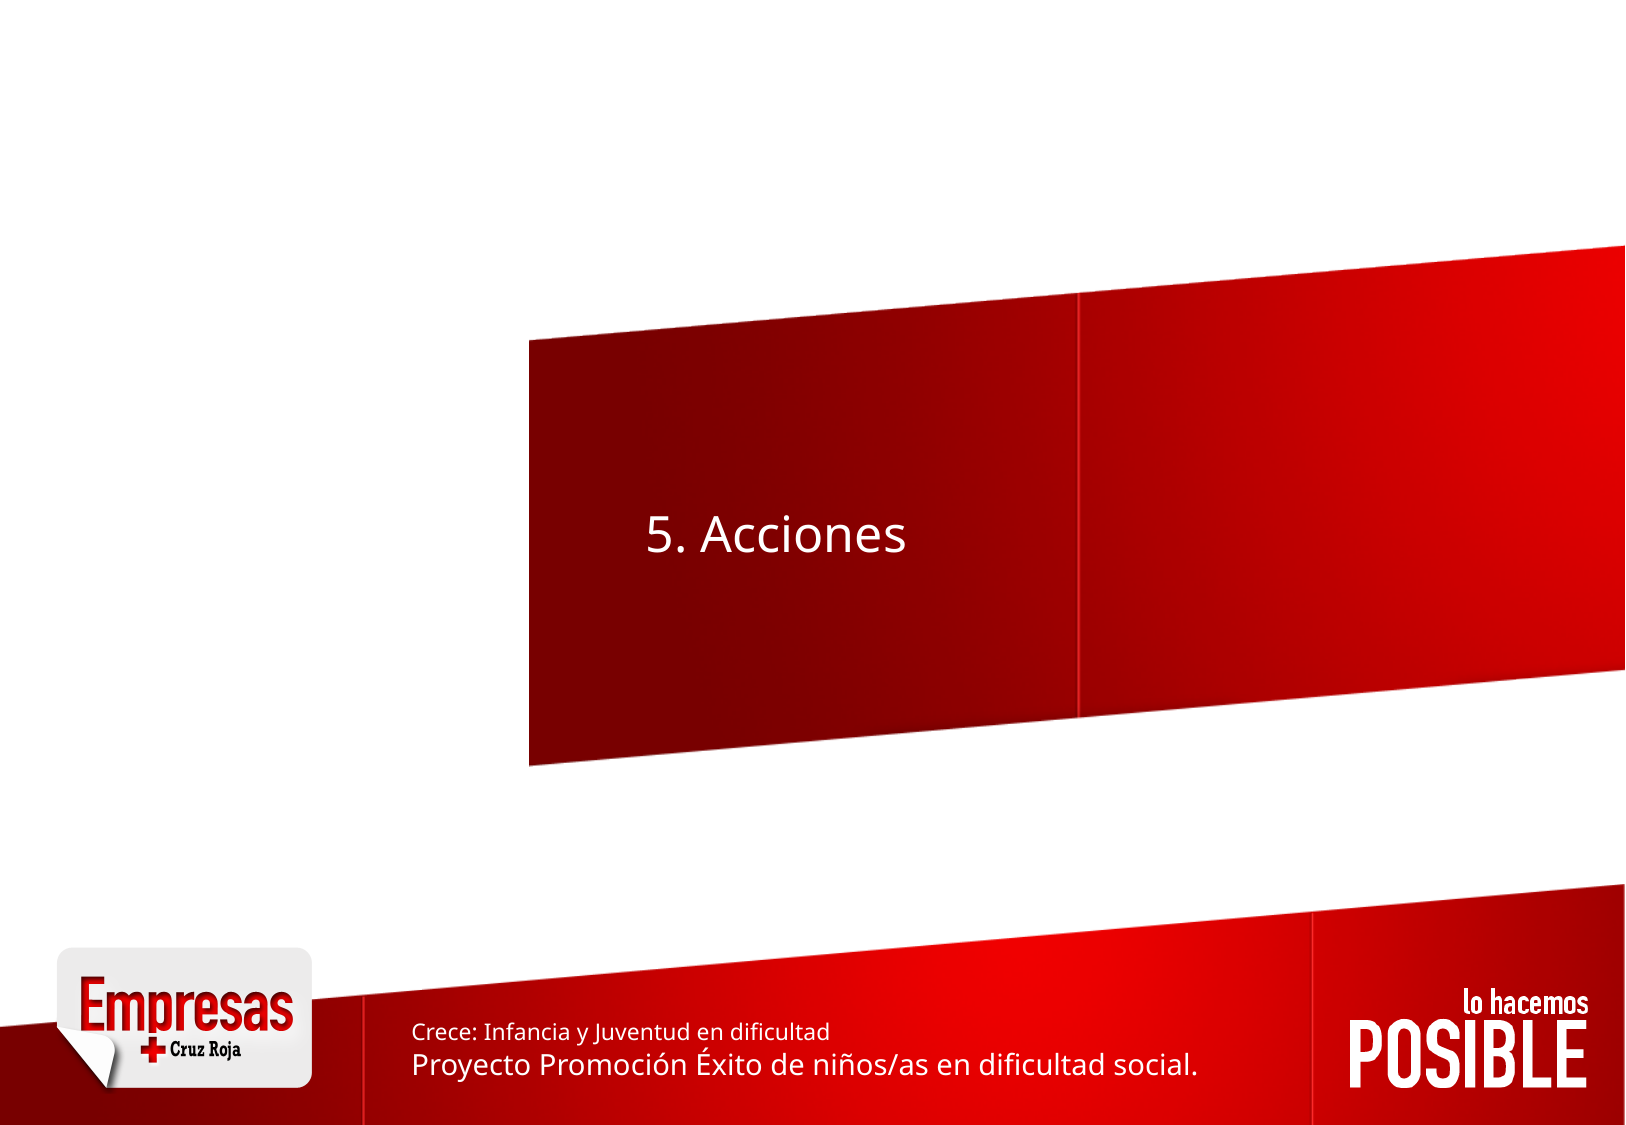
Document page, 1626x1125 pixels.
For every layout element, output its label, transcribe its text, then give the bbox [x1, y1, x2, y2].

text_box Proyecto Promoción Éxito de niños/as en dificultad social. [396, 1039, 1331, 1089]
picture [529, 176, 1625, 767]
text_box Crece: Infancia y Juventud en dificultad [396, 1010, 916, 1039]
picture [0, 884, 1625, 1125]
text_box 5. Acciones [630, 495, 1625, 570]
